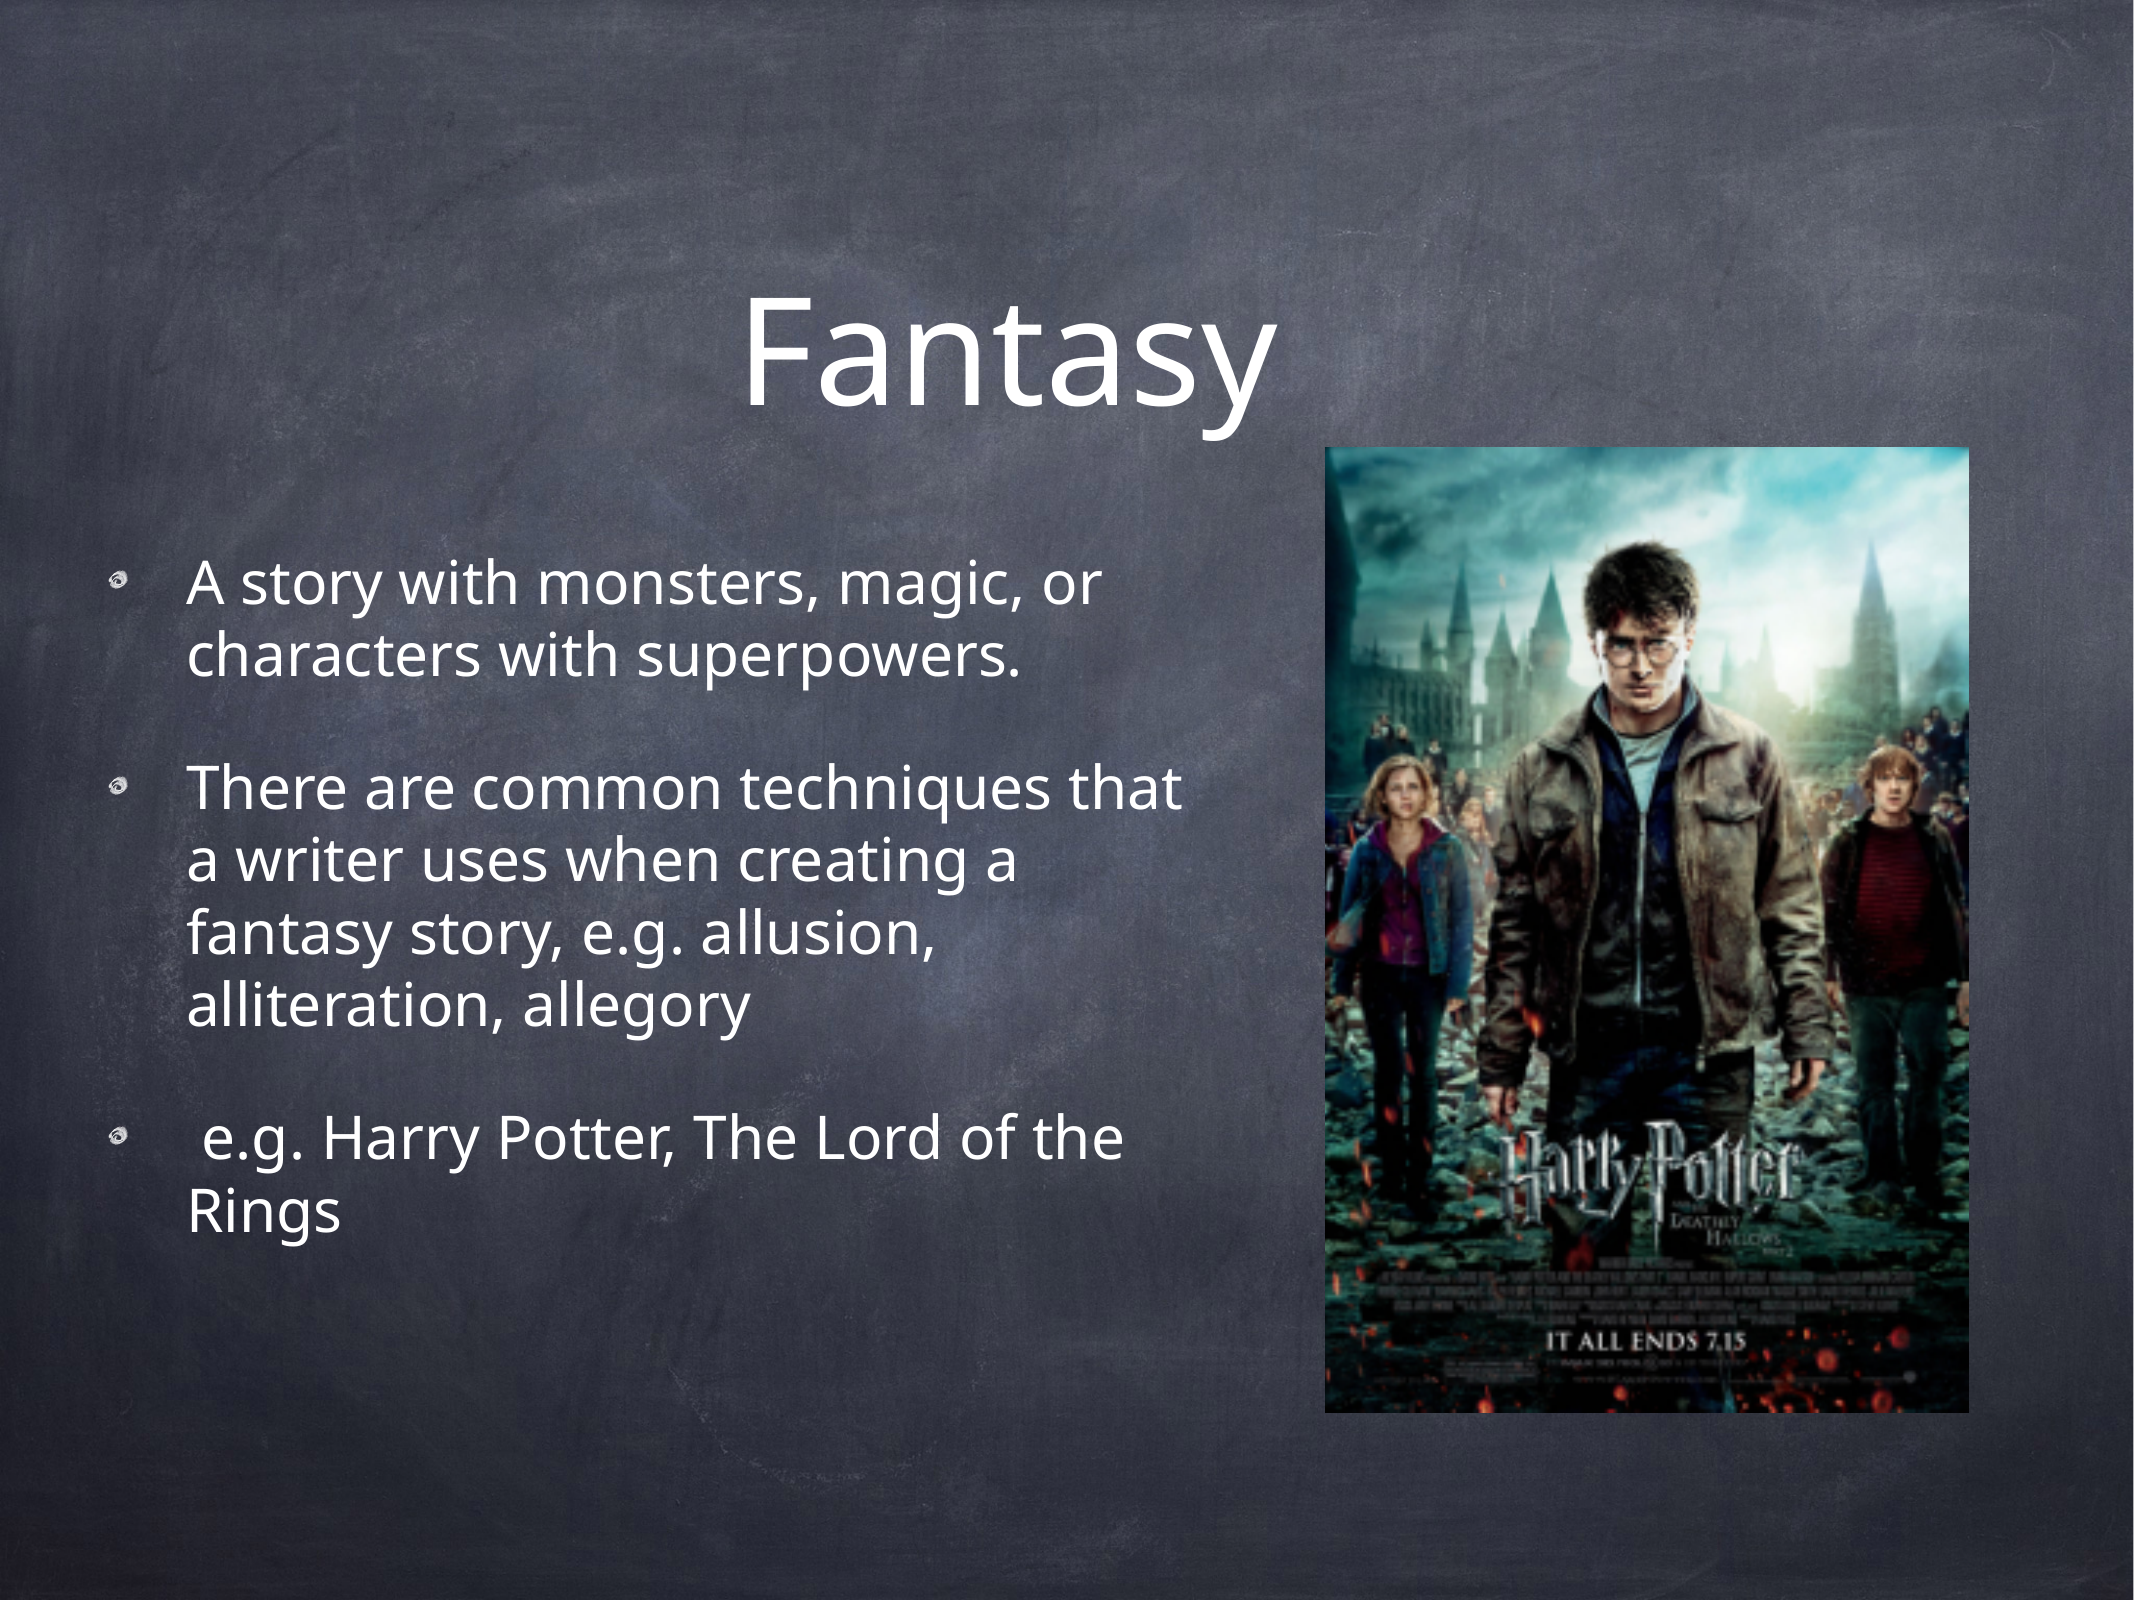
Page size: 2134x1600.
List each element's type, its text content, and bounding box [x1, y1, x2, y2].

list A story with monsters, magic, or characters with superpowers. There are common techniques that a writer uses when creating a fantasy story, e.g. allusion, alliteration, allegory e.g. Harry Potter, The Lord of the Rings [99, 501, 1205, 1286]
picture [0, 0, 2134, 1600]
title Fantasy [148, 136, 1867, 555]
